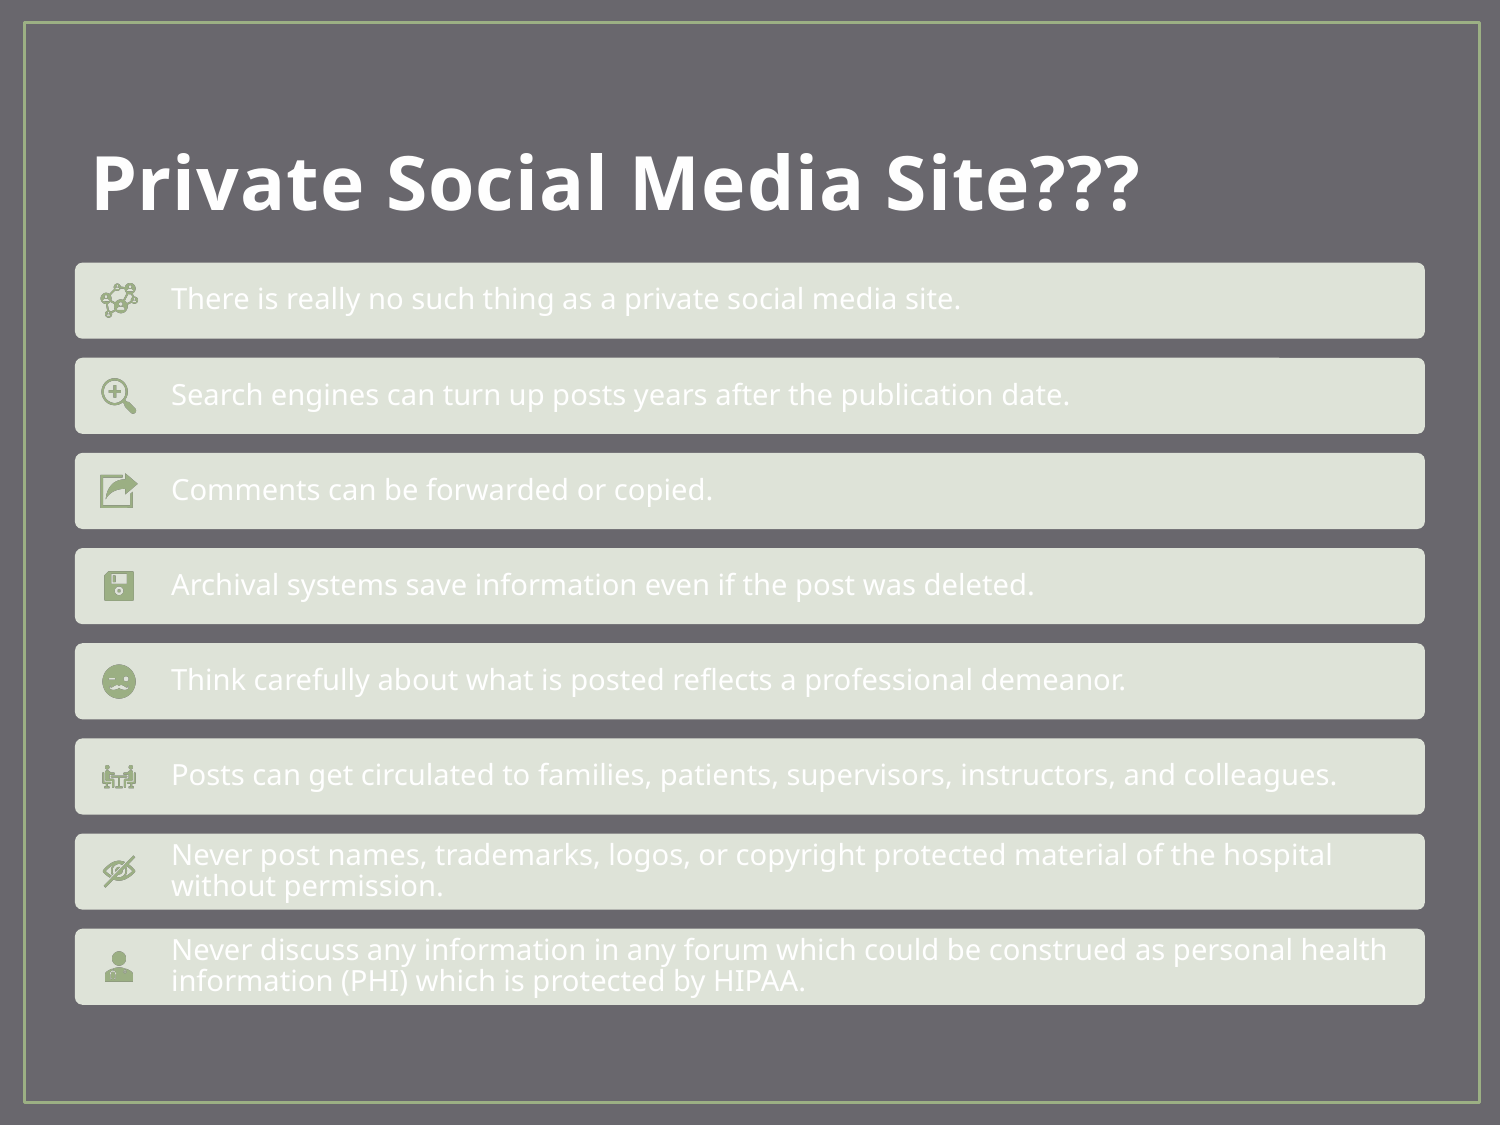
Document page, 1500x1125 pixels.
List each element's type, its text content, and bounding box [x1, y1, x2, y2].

title Private Social Media Site??? [75, 45, 1425, 233]
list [74, 262, 1426, 1006]
